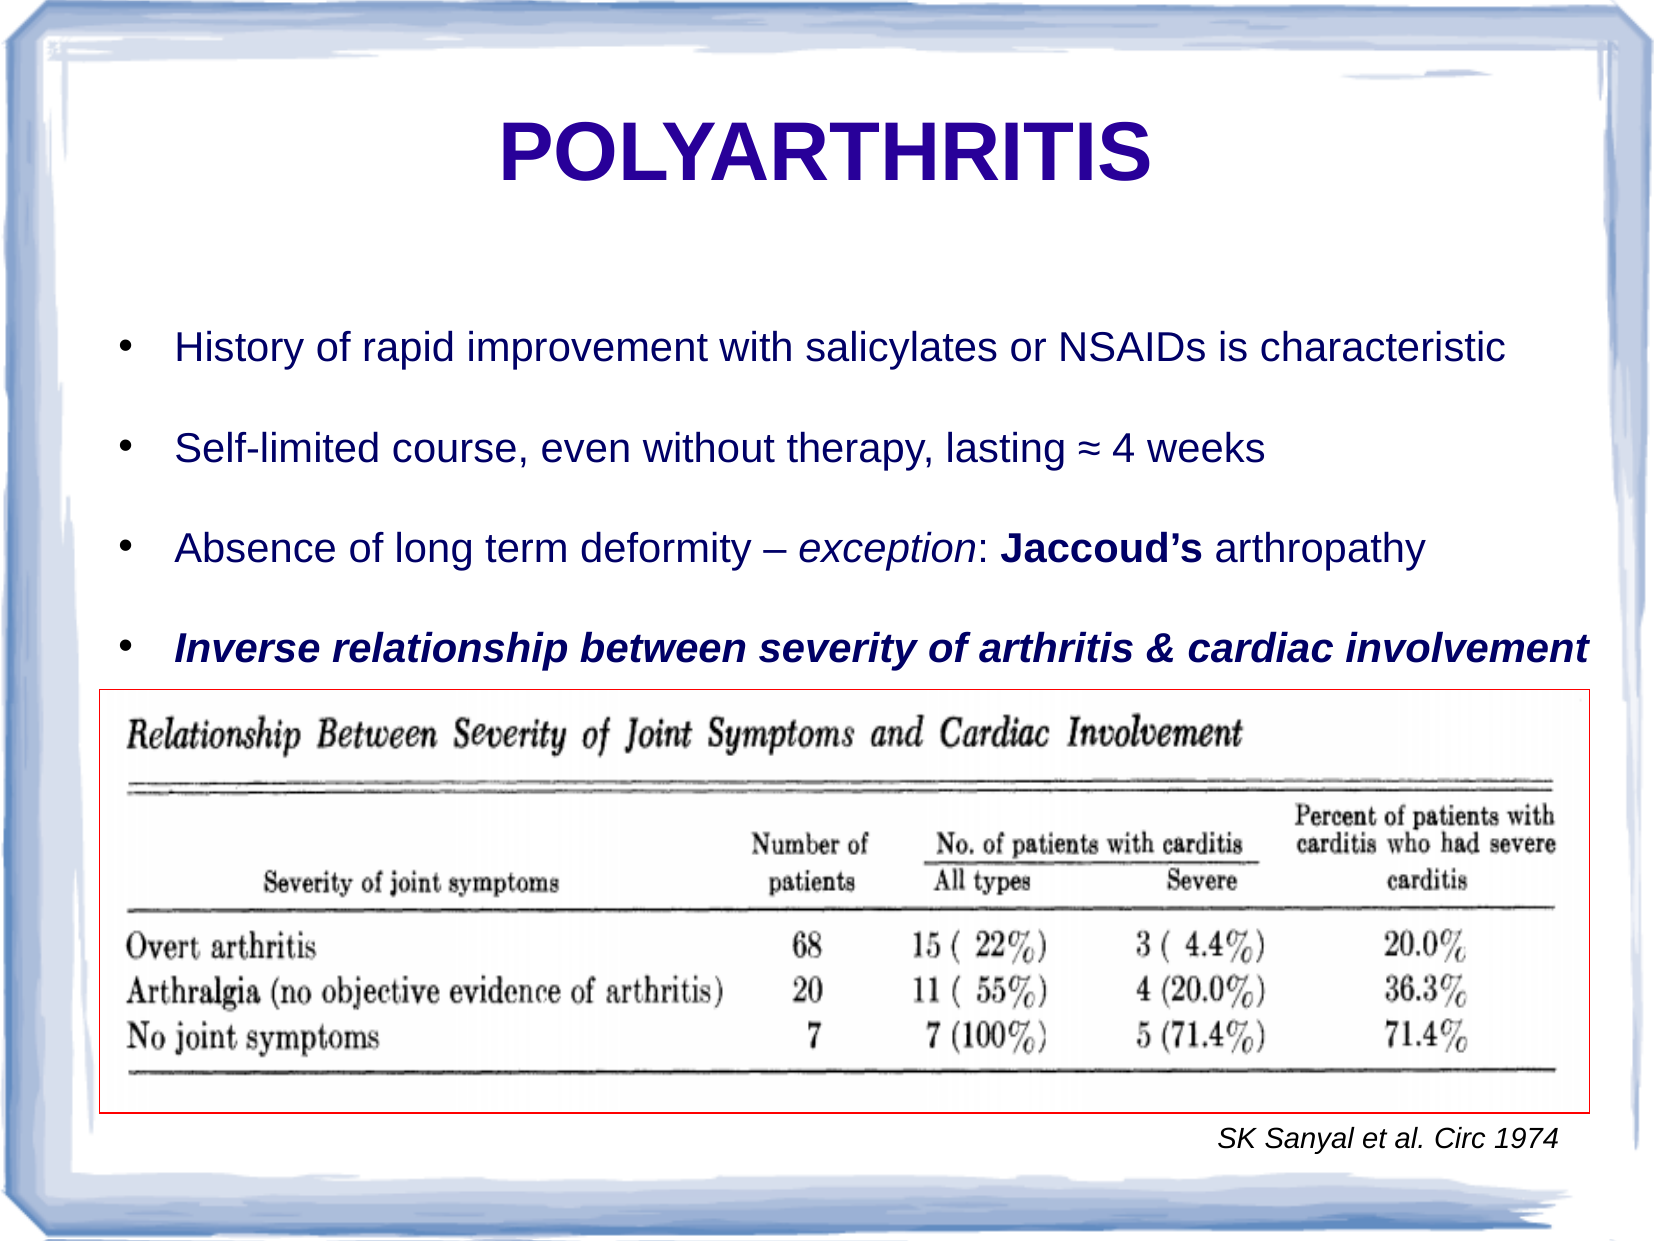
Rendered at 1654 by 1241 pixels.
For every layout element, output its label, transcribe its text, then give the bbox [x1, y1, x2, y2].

text_box History of rapid improvement with salicylates or NSAIDs is characteristic Self-limited course, even without therapy, lasting ≈ 4 weeks Absence of long term deformity – exception: Jaccoud’s arthropathy Inverse relationship between severity of arthritis & cardiac involvement [118, 265, 1601, 1140]
text_box POLYARTHRITIS [82, 49, 1570, 256]
text_box SK Sanyal et al. Circ 1974 [1202, 1122, 1575, 1162]
picture [0, 0, 1654, 1241]
